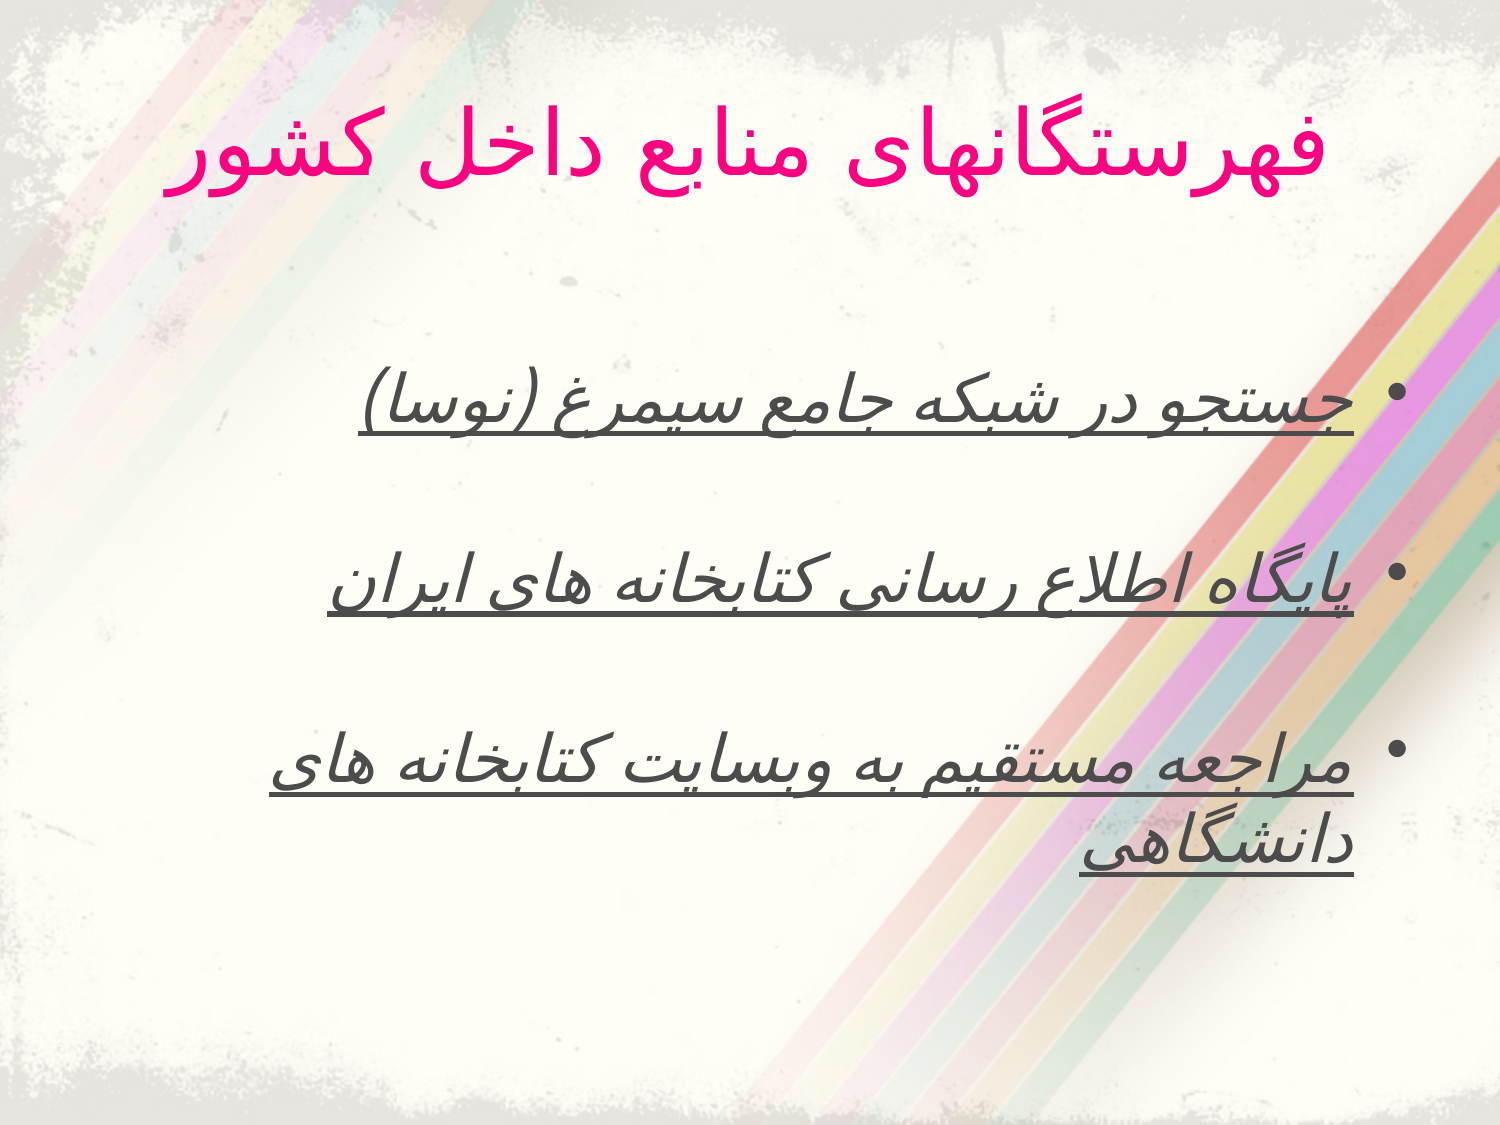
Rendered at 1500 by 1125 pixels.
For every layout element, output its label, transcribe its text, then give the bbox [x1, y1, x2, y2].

title فهرستگانهای منابع داخل کشور [75, 45, 1425, 174]
list جستجو در شبکه جامع سیمرغ (نوسا) پایگاه اطلاع رسانی کتابخانه های ایران مراجعه مستقیم به وبسایت کتابخانه های دانشگاهی [75, 174, 1425, 782]
picture [0, 0, 1500, 1125]
